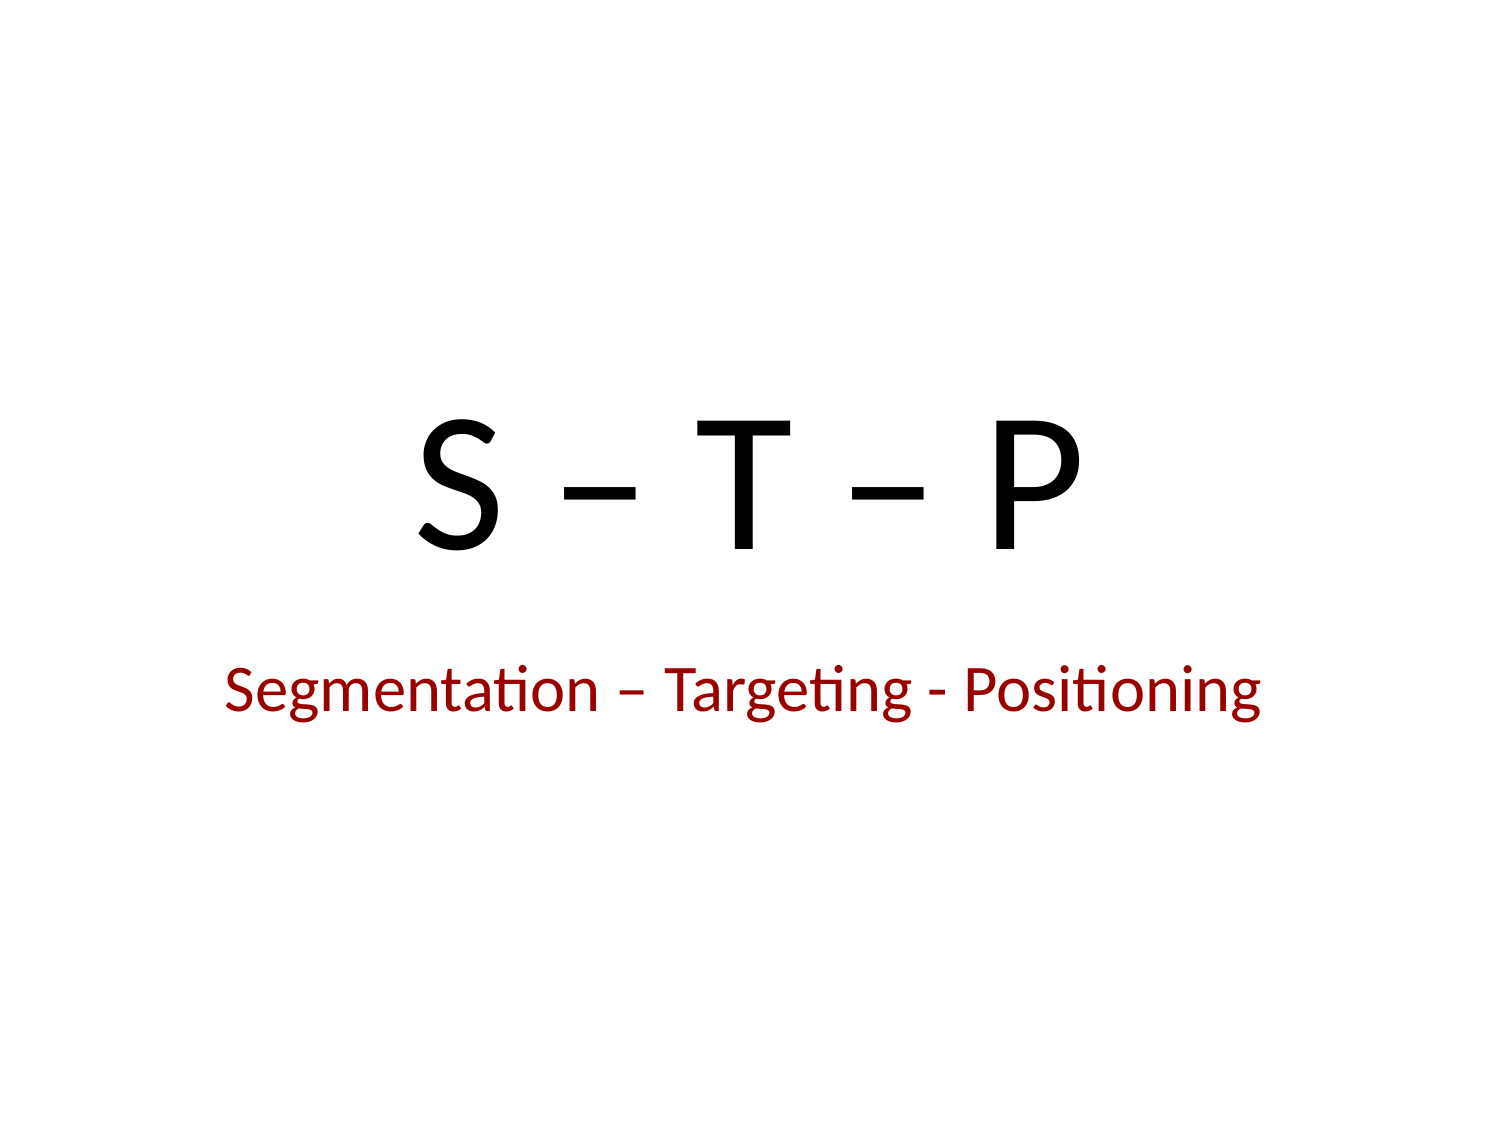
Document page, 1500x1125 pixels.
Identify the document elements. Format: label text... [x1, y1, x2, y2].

subtitle Segmentation – Targeting - Positioning [37, 637, 1450, 925]
title S – T – P [112, 349, 1388, 591]
